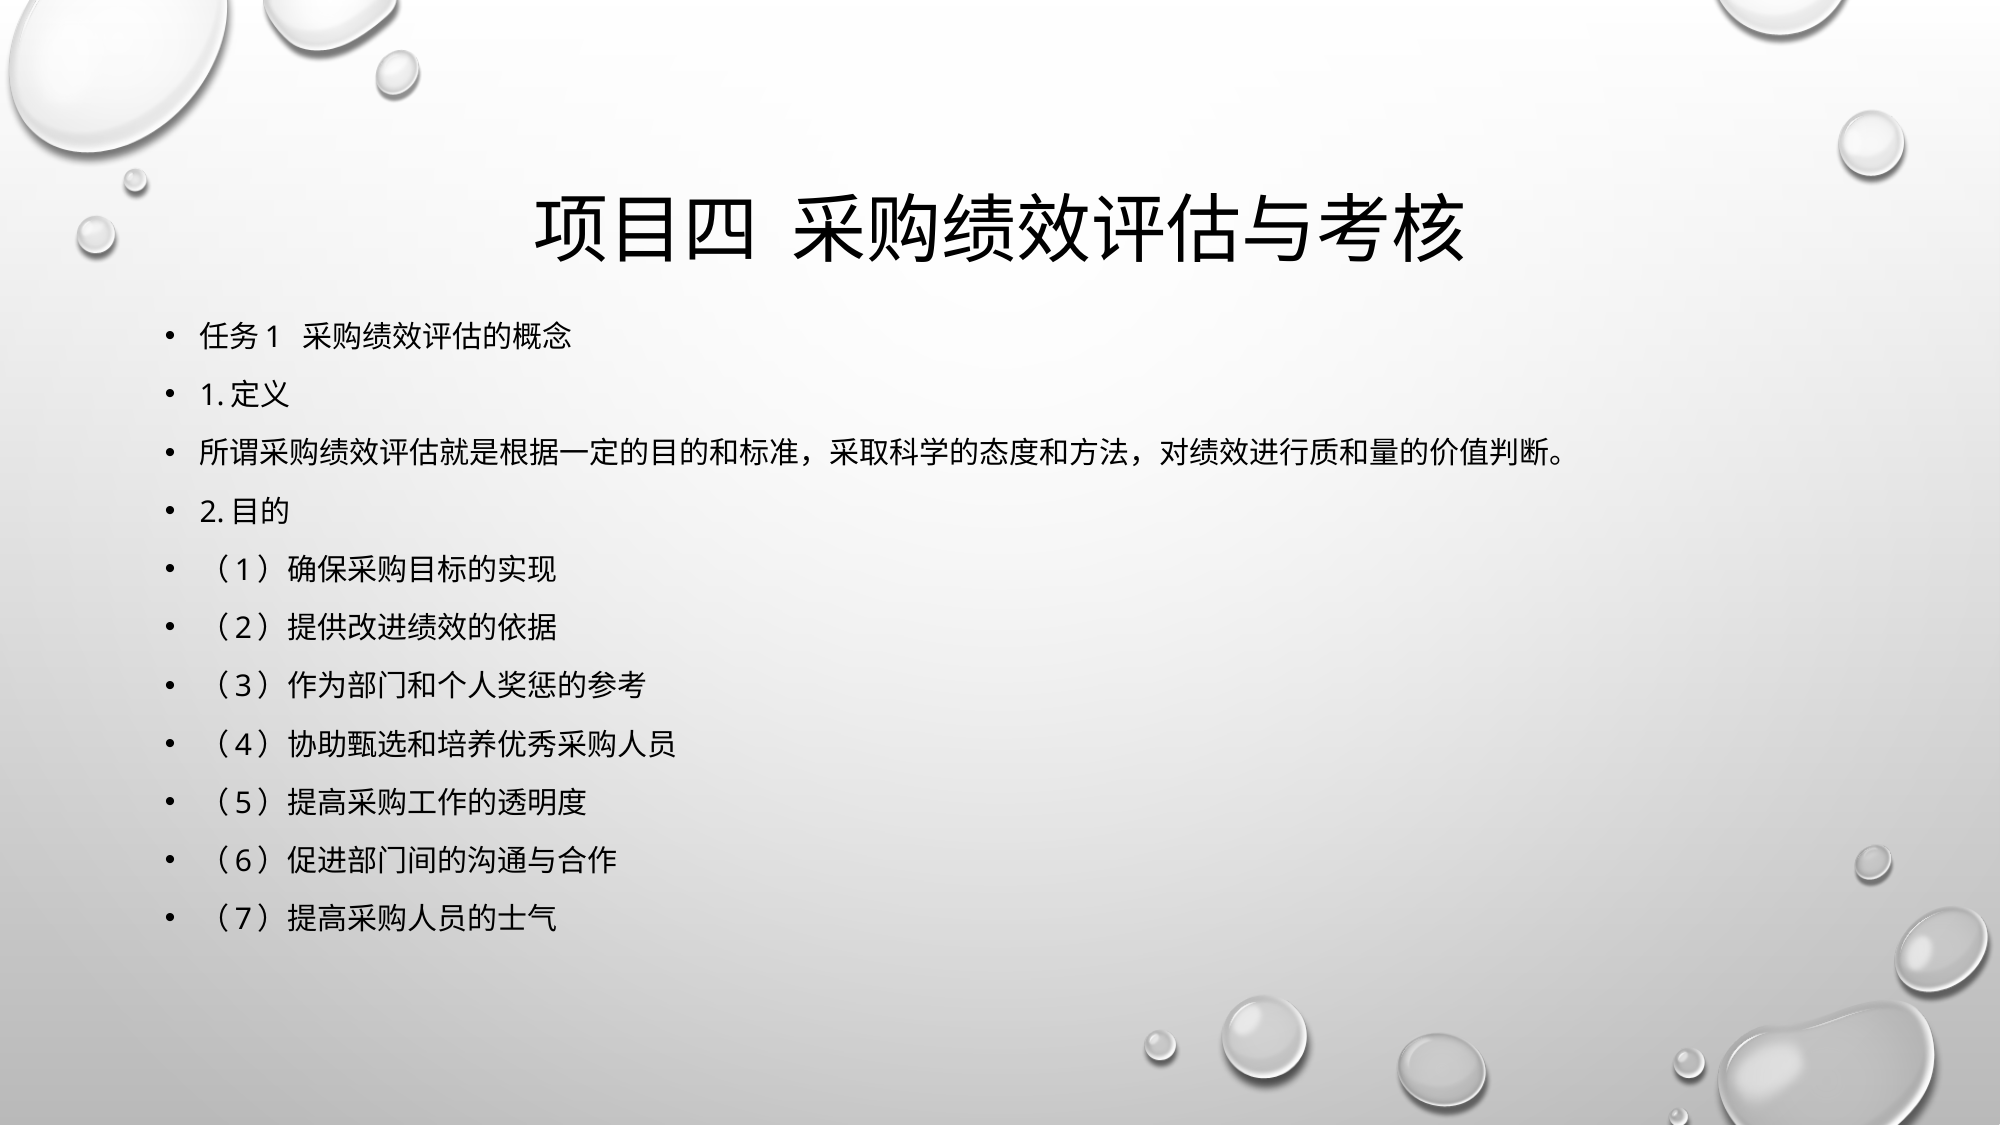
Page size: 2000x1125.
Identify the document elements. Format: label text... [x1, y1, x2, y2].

picture [0, 0, 2000, 1125]
title 项目四 采购绩效评估与考核 [149, 101, 1850, 302]
list 任务1 采购绩效评估的概念 1.定义 所谓采购绩效评估就是根据一定的目的和标准，采取科学的态度和方法，对绩效进行质和量的价值判断。 2.目的 （1）确保采购目标的实现 （2）提供改进绩效的依据 （3）作为部门和个人奖惩的参考 （4）协助甄选和培养优秀采购人员 （5）提高采购工作的透明度 （6）促进部门间的沟通与合作 （7）提高采购人员的士气 [149, 302, 1850, 950]
